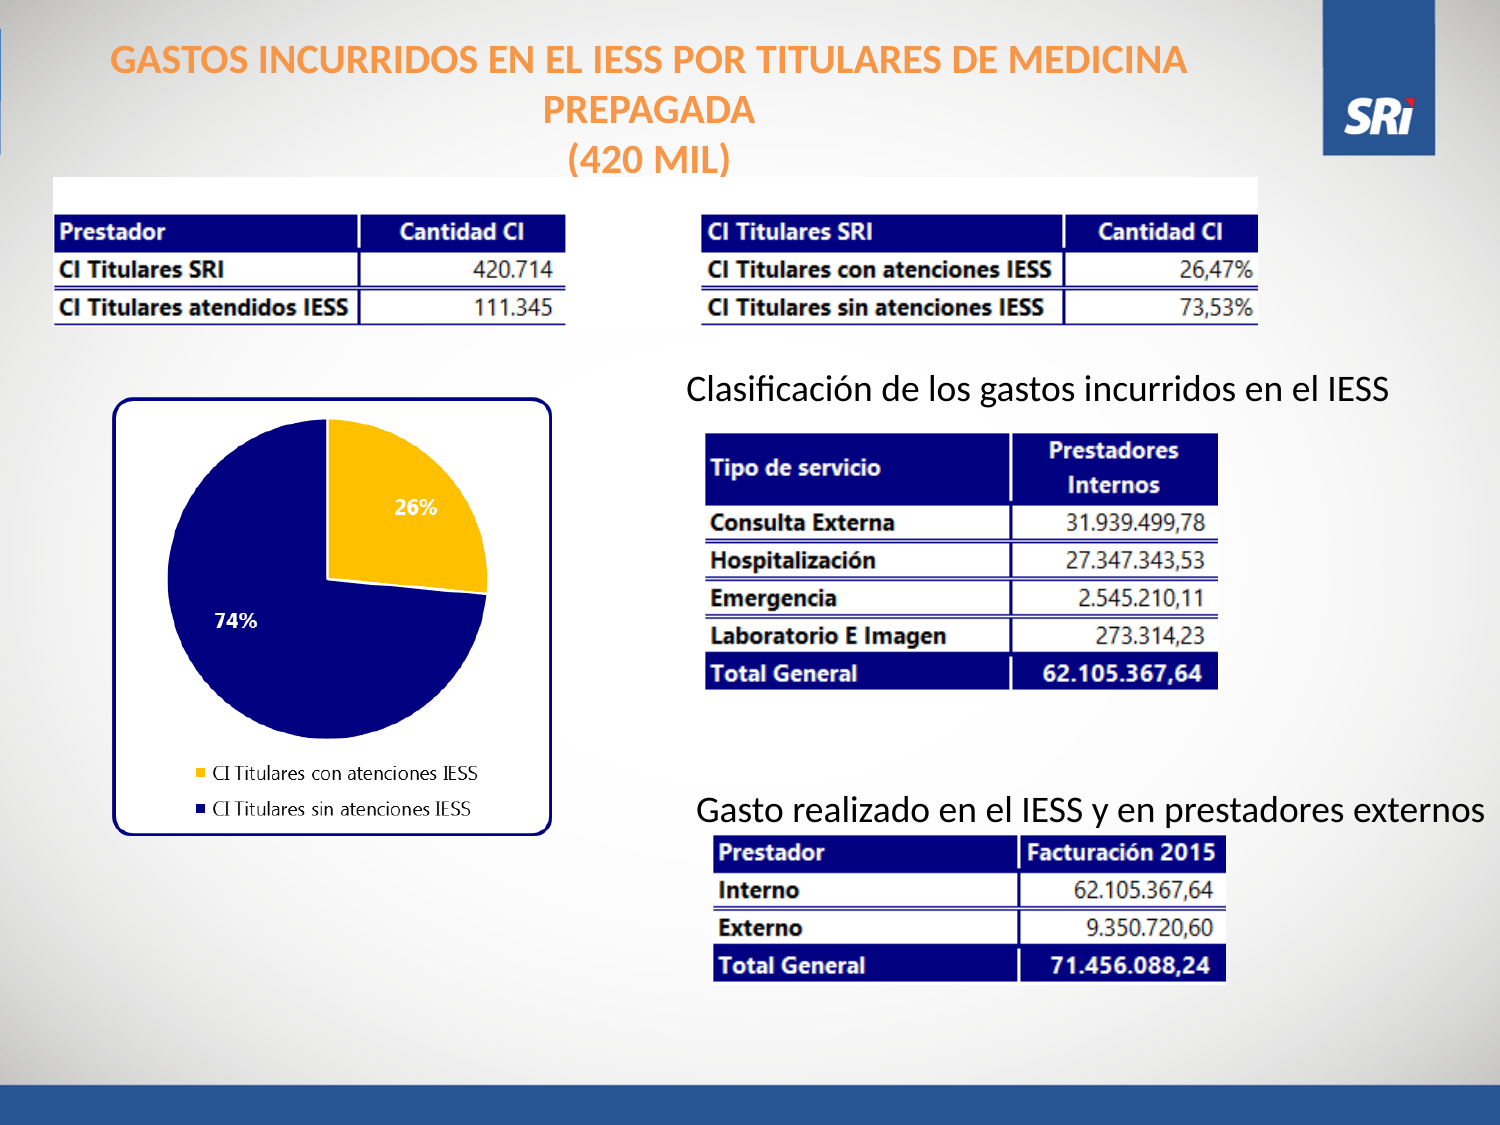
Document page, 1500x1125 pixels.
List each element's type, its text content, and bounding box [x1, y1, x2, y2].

text_box GASTOS INCURRIDOS EN EL IESS POR TITULARES DE MEDICINA PREPAGADA (420 MIL) [60, 24, 1238, 176]
picture [0, 0, 1500, 1125]
text_box Gasto realizado en el IESS y en prestadores externos [681, 777, 1500, 927]
text_box Clasificación de los gastos incurridos en el IESS [671, 357, 1406, 507]
